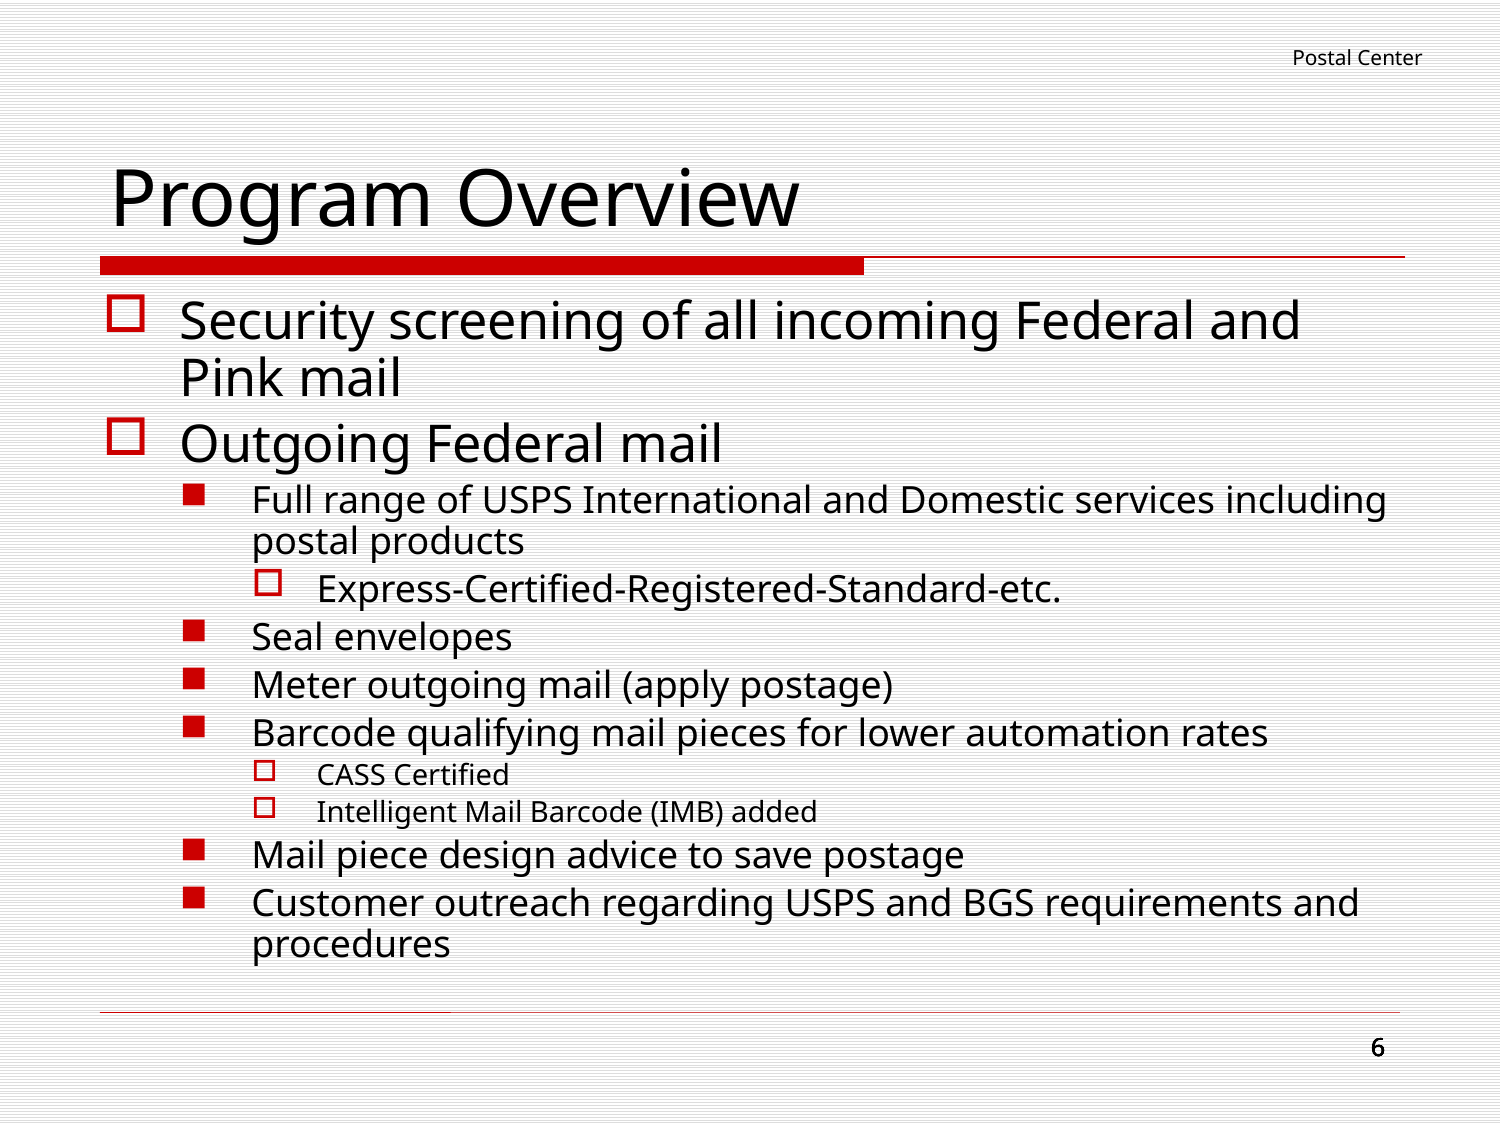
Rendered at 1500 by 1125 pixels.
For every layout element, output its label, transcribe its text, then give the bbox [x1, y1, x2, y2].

list Security screening of all incoming Federal and Pink mail Outgoing Federal mail Full range of USPS International and Domestic services including postal products Express-Certified-Registered-Standard-etc. Seal envelopes Meter outgoing mail (apply postage) Barcode qualifying mail pieces for lower automation rates CASS Certified Intelligent Mail Barcode (IMB) added Mail piece design advice to save postage Customer outreach regarding USPS and BGS requirements and procedures [87, 287, 1406, 1038]
title Program Overview [93, 49, 1407, 250]
text_box Postal Center [1100, 37, 1438, 78]
text_box 6 [1074, 1038, 1400, 1103]
